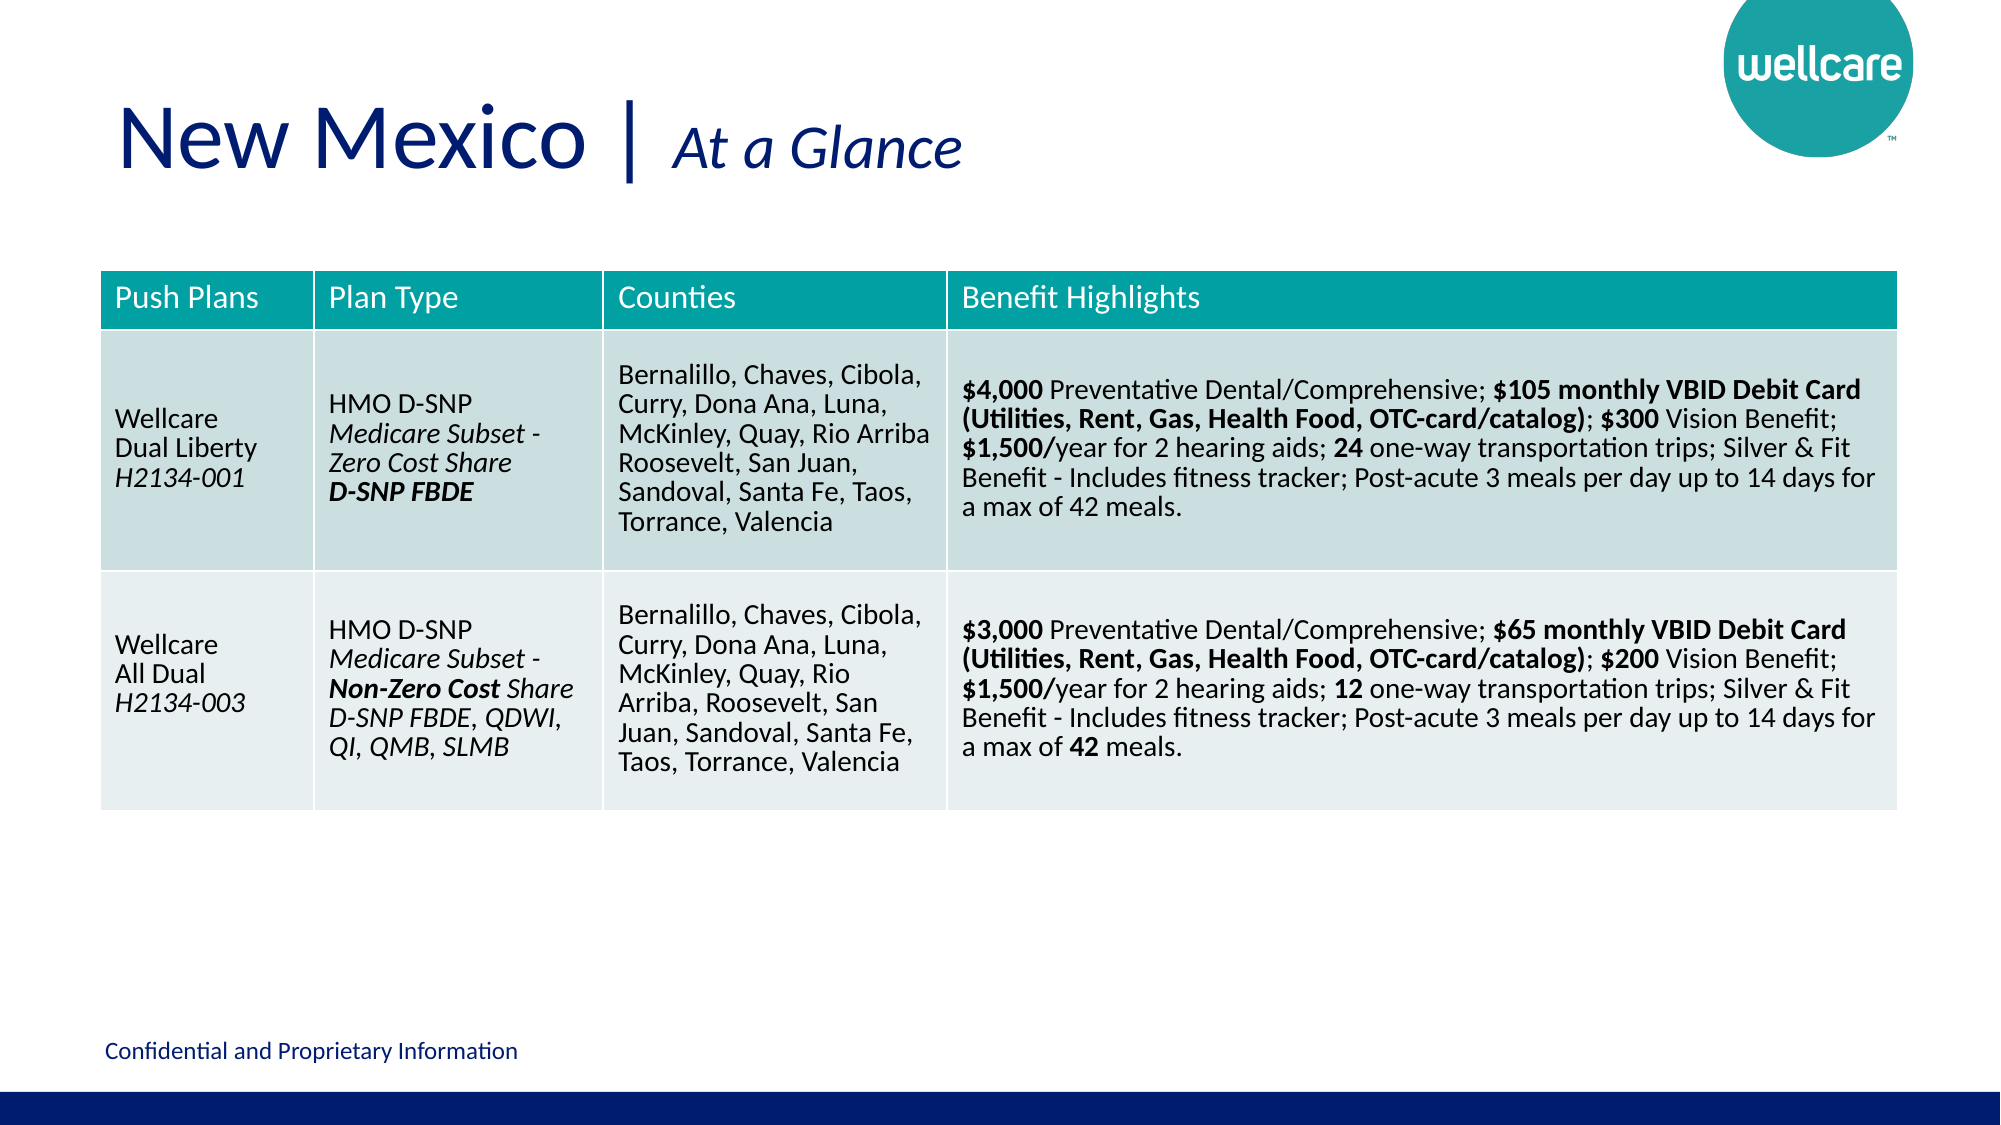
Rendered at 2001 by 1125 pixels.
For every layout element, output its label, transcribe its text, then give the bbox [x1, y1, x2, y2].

table_cell Wellcare Dual Liberty H2134-001 [101, 331, 313, 570]
picture [1720, 0, 1917, 161]
table_header Plan Type [315, 271, 602, 329]
table_cell Bernalillo, Chaves, Cibola, Curry, Dona Ana, Luna, McKinley, Quay, Rio Arriba, Roosevelt, San Juan, Sandoval, Santa Fe, Taos, Torrance, Valencia [604, 572, 946, 810]
table_header Push Plans [101, 271, 313, 329]
table_cell $4,000 Preventative Dental/Comprehensive; $105 monthly VBID Debit Card (Utilities, Rent, Gas, Health Food, OTC-card/catalog); $300 Vision Benefit; $1,500/year for 2 hearing aids; 24 one-way transportation trips; Silver & Fit Benefit - Includes fitness tracker; Post-acute 3 meals per day up to 14 days for a max of 42 meals. [948, 331, 1897, 570]
table_header Counties [604, 271, 946, 329]
table_header Benefit Highlights [948, 271, 1897, 329]
table_cell HMO D-SNP Medicare Subset - Zero Cost Share D-SNP FBDE [315, 331, 602, 570]
title New Mexico | At a Glance [102, 79, 1609, 271]
table_cell Wellcare All Dual H2134-003 [101, 572, 313, 810]
table_cell $3,000 Preventative Dental/Comprehensive; $65 monthly VBID Debit Card (Utilities, Rent, Gas, Health Food, OTC-card/catalog); $200 Vision Benefit; $1,500/year for 2 hearing aids; 12 one-way transportation trips; Silver & Fit Benefit - Includes fitness tracker; Post-acute 3 meals per day up to 14 days for a max of 42 meals. [948, 572, 1897, 810]
table_cell Bernalillo, Chaves, Cibola, Curry, Dona Ana, Luna, McKinley, Quay, Rio Arriba Roosevelt, San Juan, Sandoval, Santa Fe, Taos, Torrance, Valencia [604, 331, 946, 570]
table_cell HMO D-SNP Medicare Subset - Non-Zero Cost Share D-SNP FBDE, QDWI, QI, QMB, SLMB [315, 572, 602, 810]
